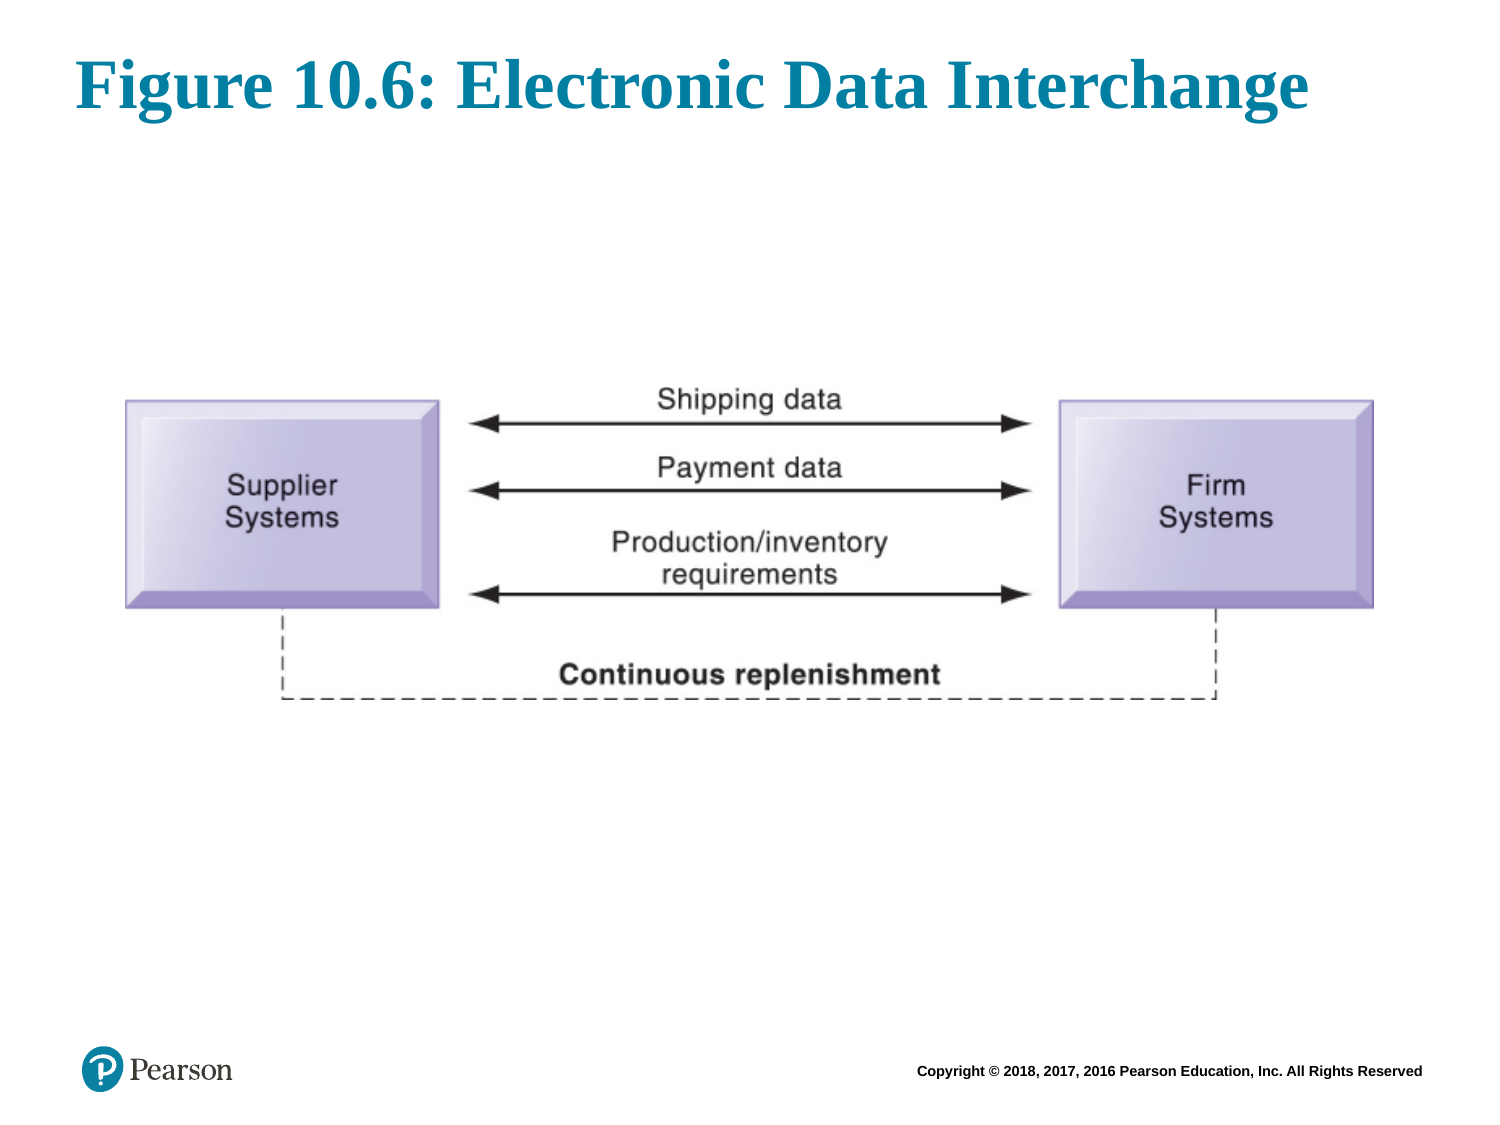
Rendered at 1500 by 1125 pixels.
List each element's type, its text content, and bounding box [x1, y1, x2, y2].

title Figure 10.6: Electronic Data Interchange [75, 37, 1425, 213]
picture [124, 387, 1374, 701]
